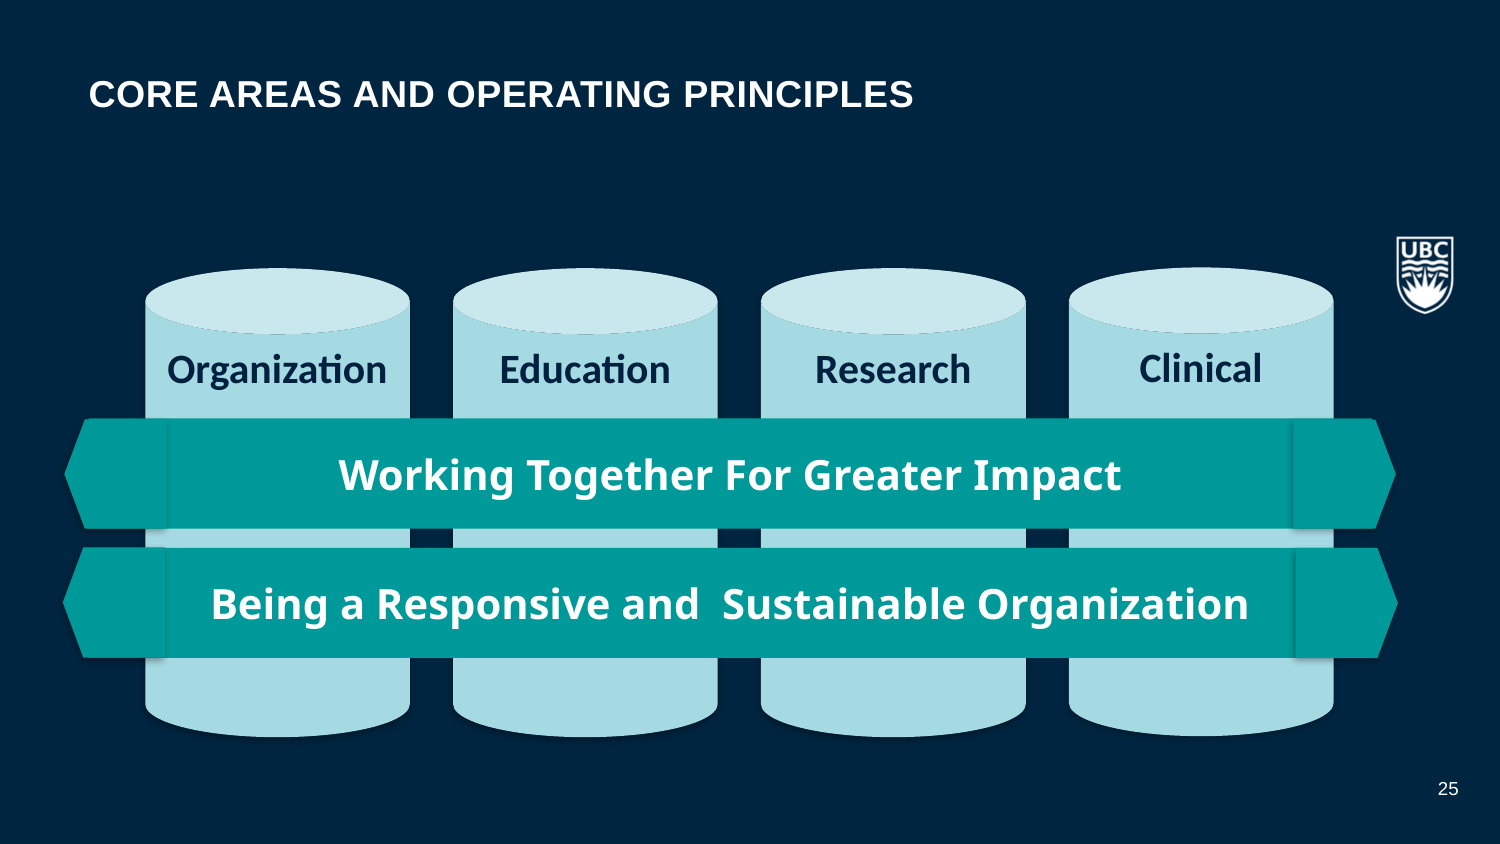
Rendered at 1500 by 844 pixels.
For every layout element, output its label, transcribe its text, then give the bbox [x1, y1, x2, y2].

picture [1391, 232, 1459, 318]
text_box Organization [144, 267, 411, 416]
text_box Clinical [1068, 266, 1335, 416]
text_box Clinical [1068, 667, 1335, 737]
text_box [62, 547, 1399, 659]
text_box Organization [144, 667, 411, 738]
text_box Clinical [1068, 538, 1335, 545]
text_box Research [760, 667, 1027, 738]
text_box Education [452, 267, 719, 416]
text_box Education [452, 538, 719, 545]
text_box Research [760, 267, 1027, 416]
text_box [64, 418, 1397, 529]
text_box Organization [144, 538, 411, 545]
text_box Research [760, 538, 1027, 545]
text_box Core areas and operating principles [88, 41, 1373, 145]
text_box Education [452, 667, 719, 738]
